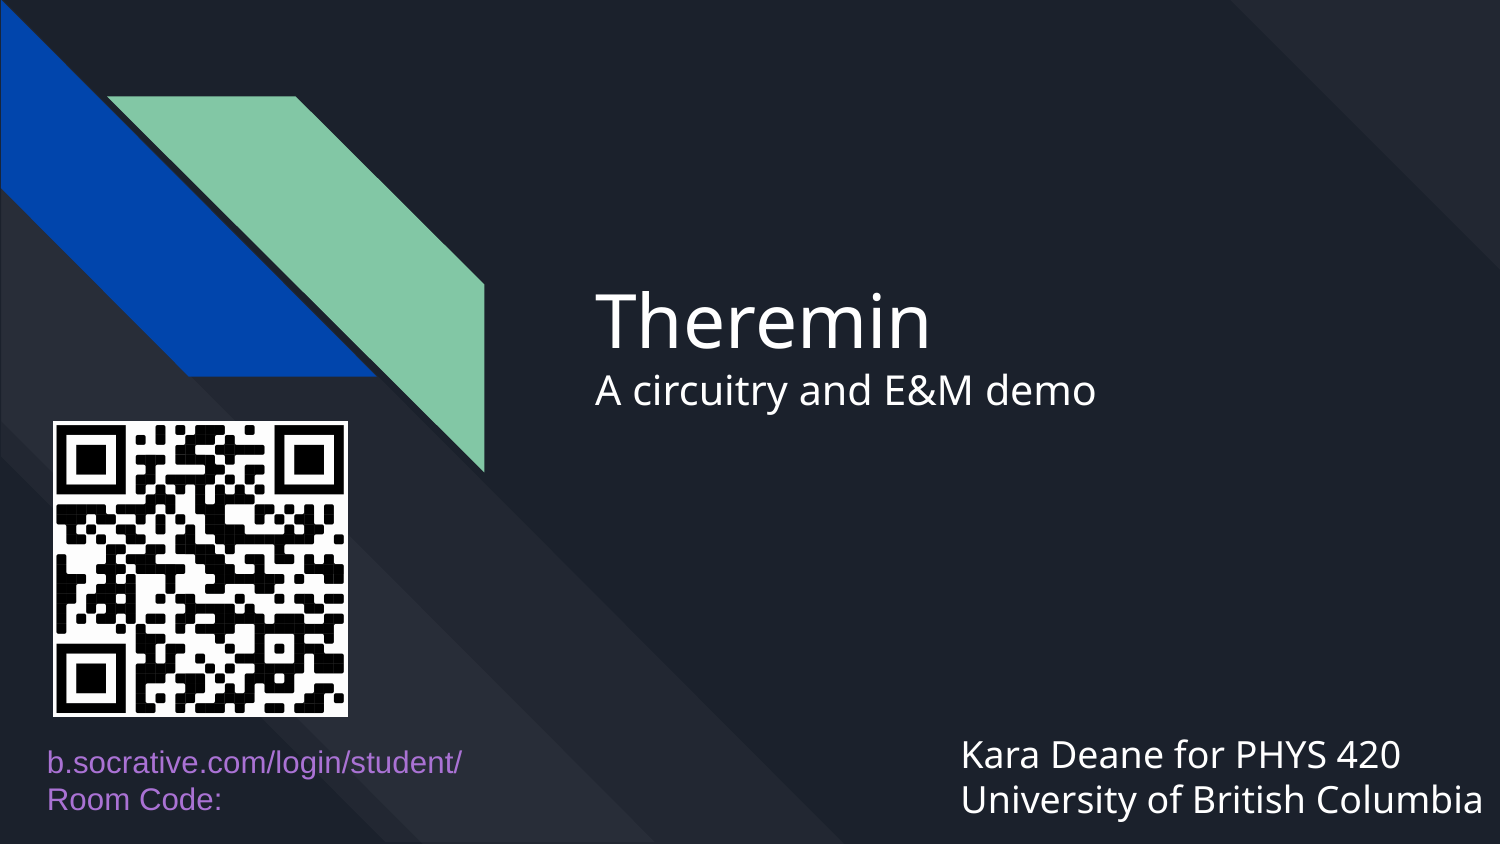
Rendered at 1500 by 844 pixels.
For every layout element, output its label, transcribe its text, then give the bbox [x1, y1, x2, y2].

title Theremin A circuitry and E&M demo [580, 258, 1404, 610]
subtitle Kara Deane for PHYS 420 University of British Columbia [945, 716, 1500, 800]
picture [53, 421, 349, 717]
text_box b.socrative.com/login/student/ Room Code: [32, 734, 664, 844]
